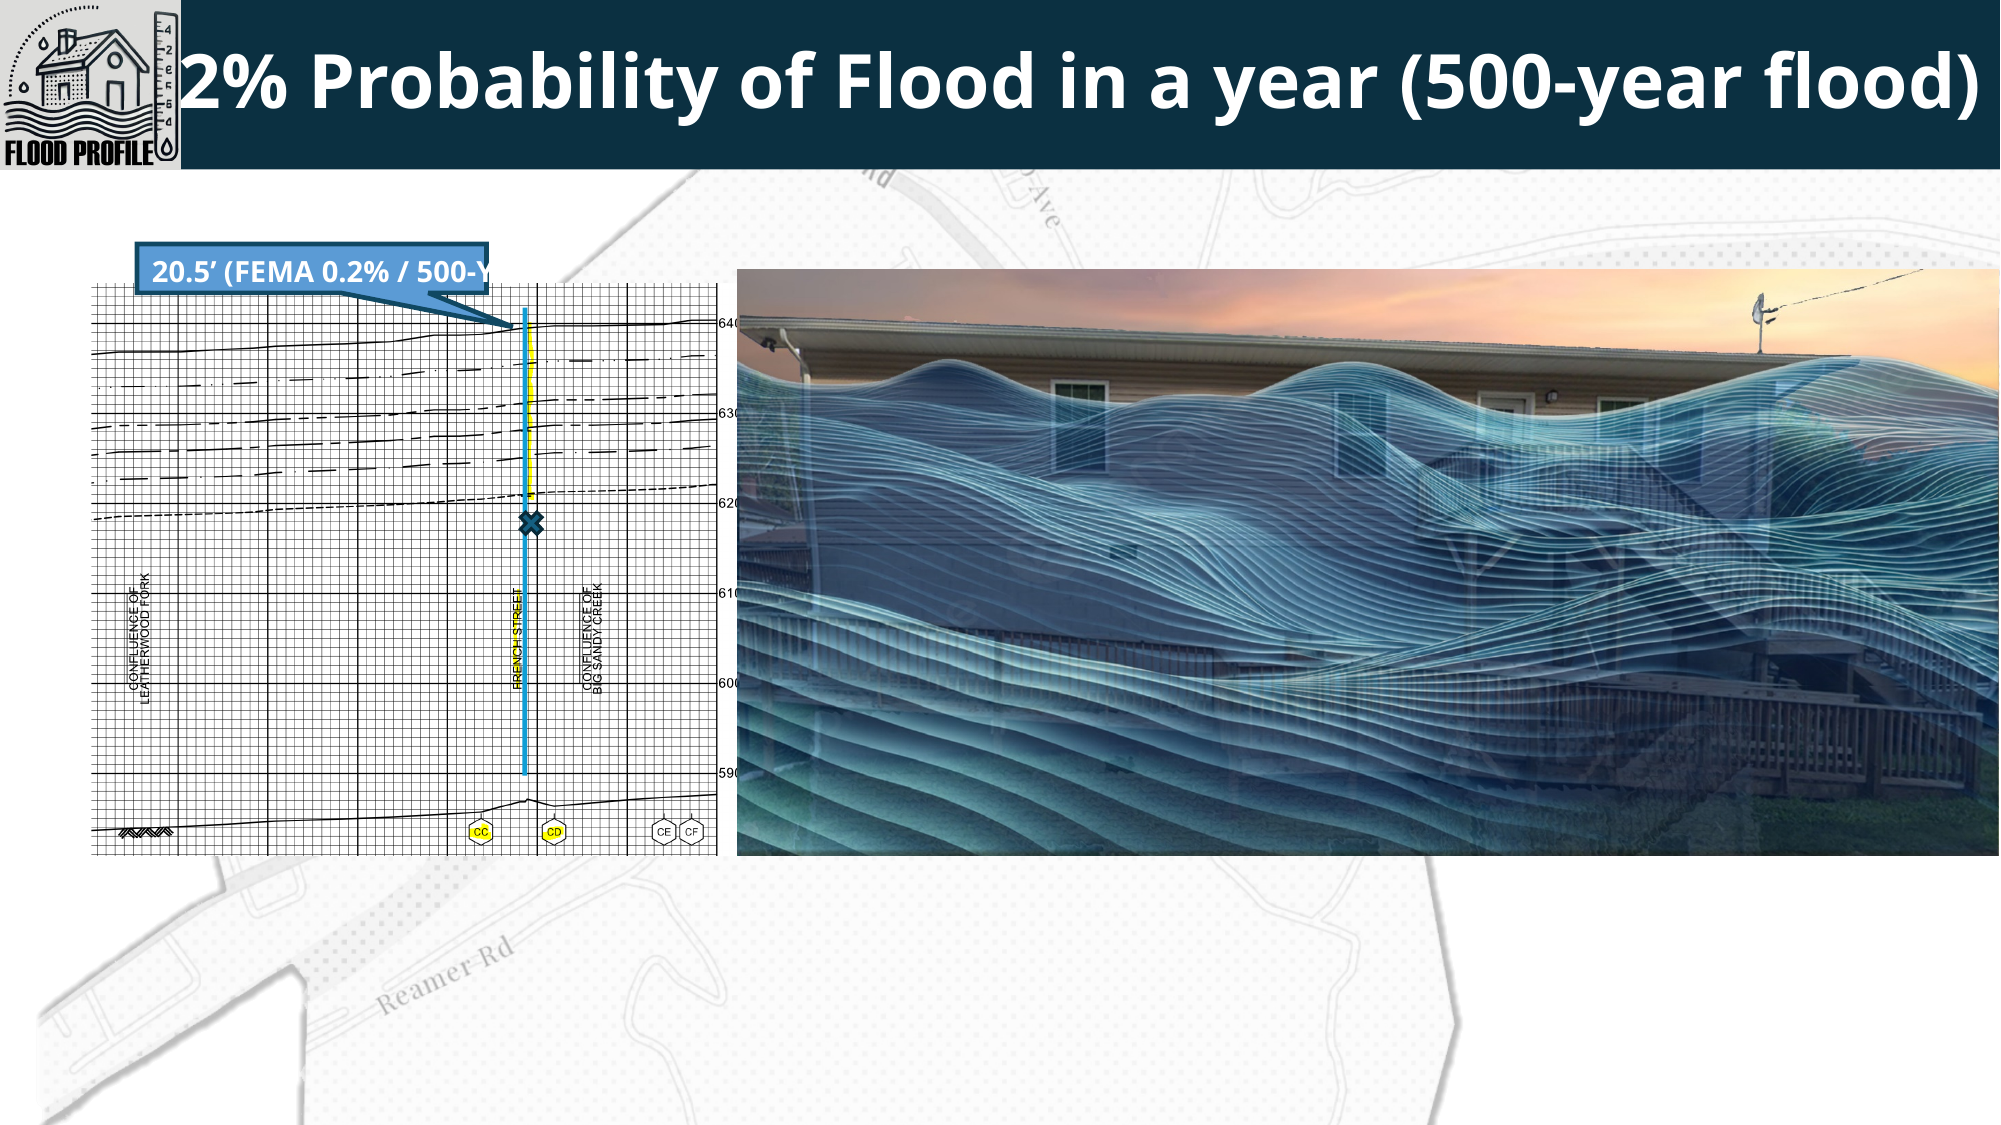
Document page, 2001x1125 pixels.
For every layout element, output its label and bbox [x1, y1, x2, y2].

picture [0, 0, 2000, 1125]
text_box [136, 243, 566, 297]
